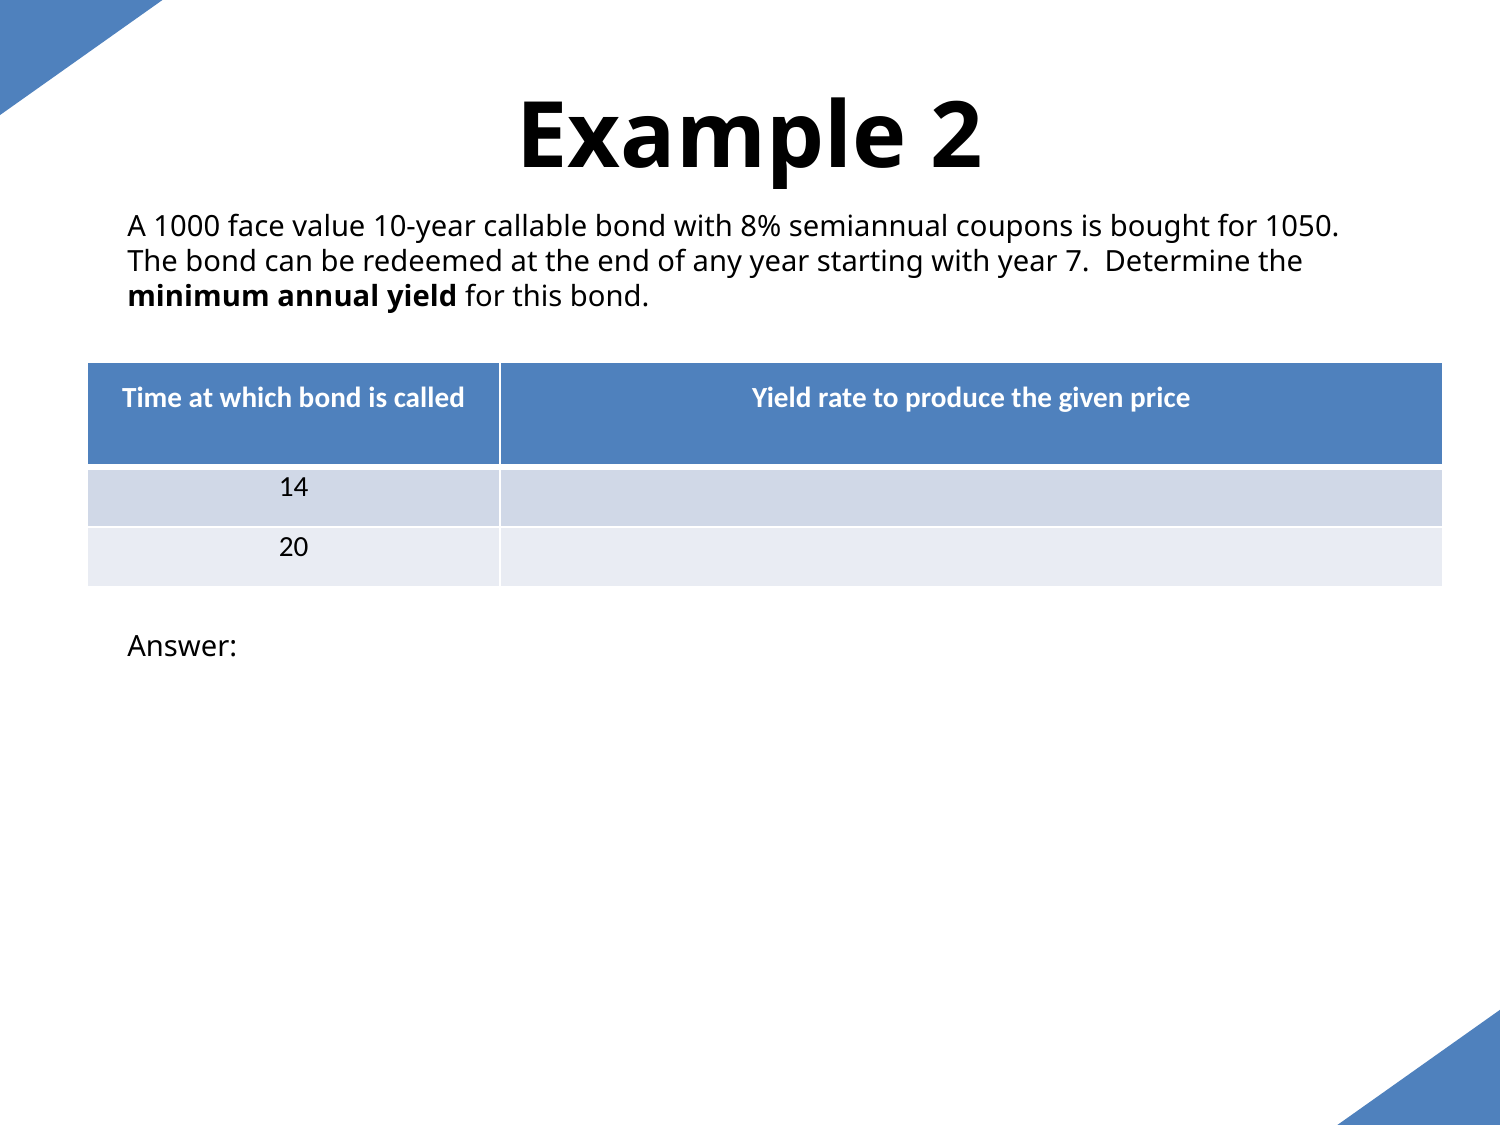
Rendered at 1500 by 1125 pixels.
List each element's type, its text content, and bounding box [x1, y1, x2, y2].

text_box [317, 106, 1500, 294]
text_box [45, 245, 1388, 1062]
text_box Example 2 [37, 37, 1463, 225]
